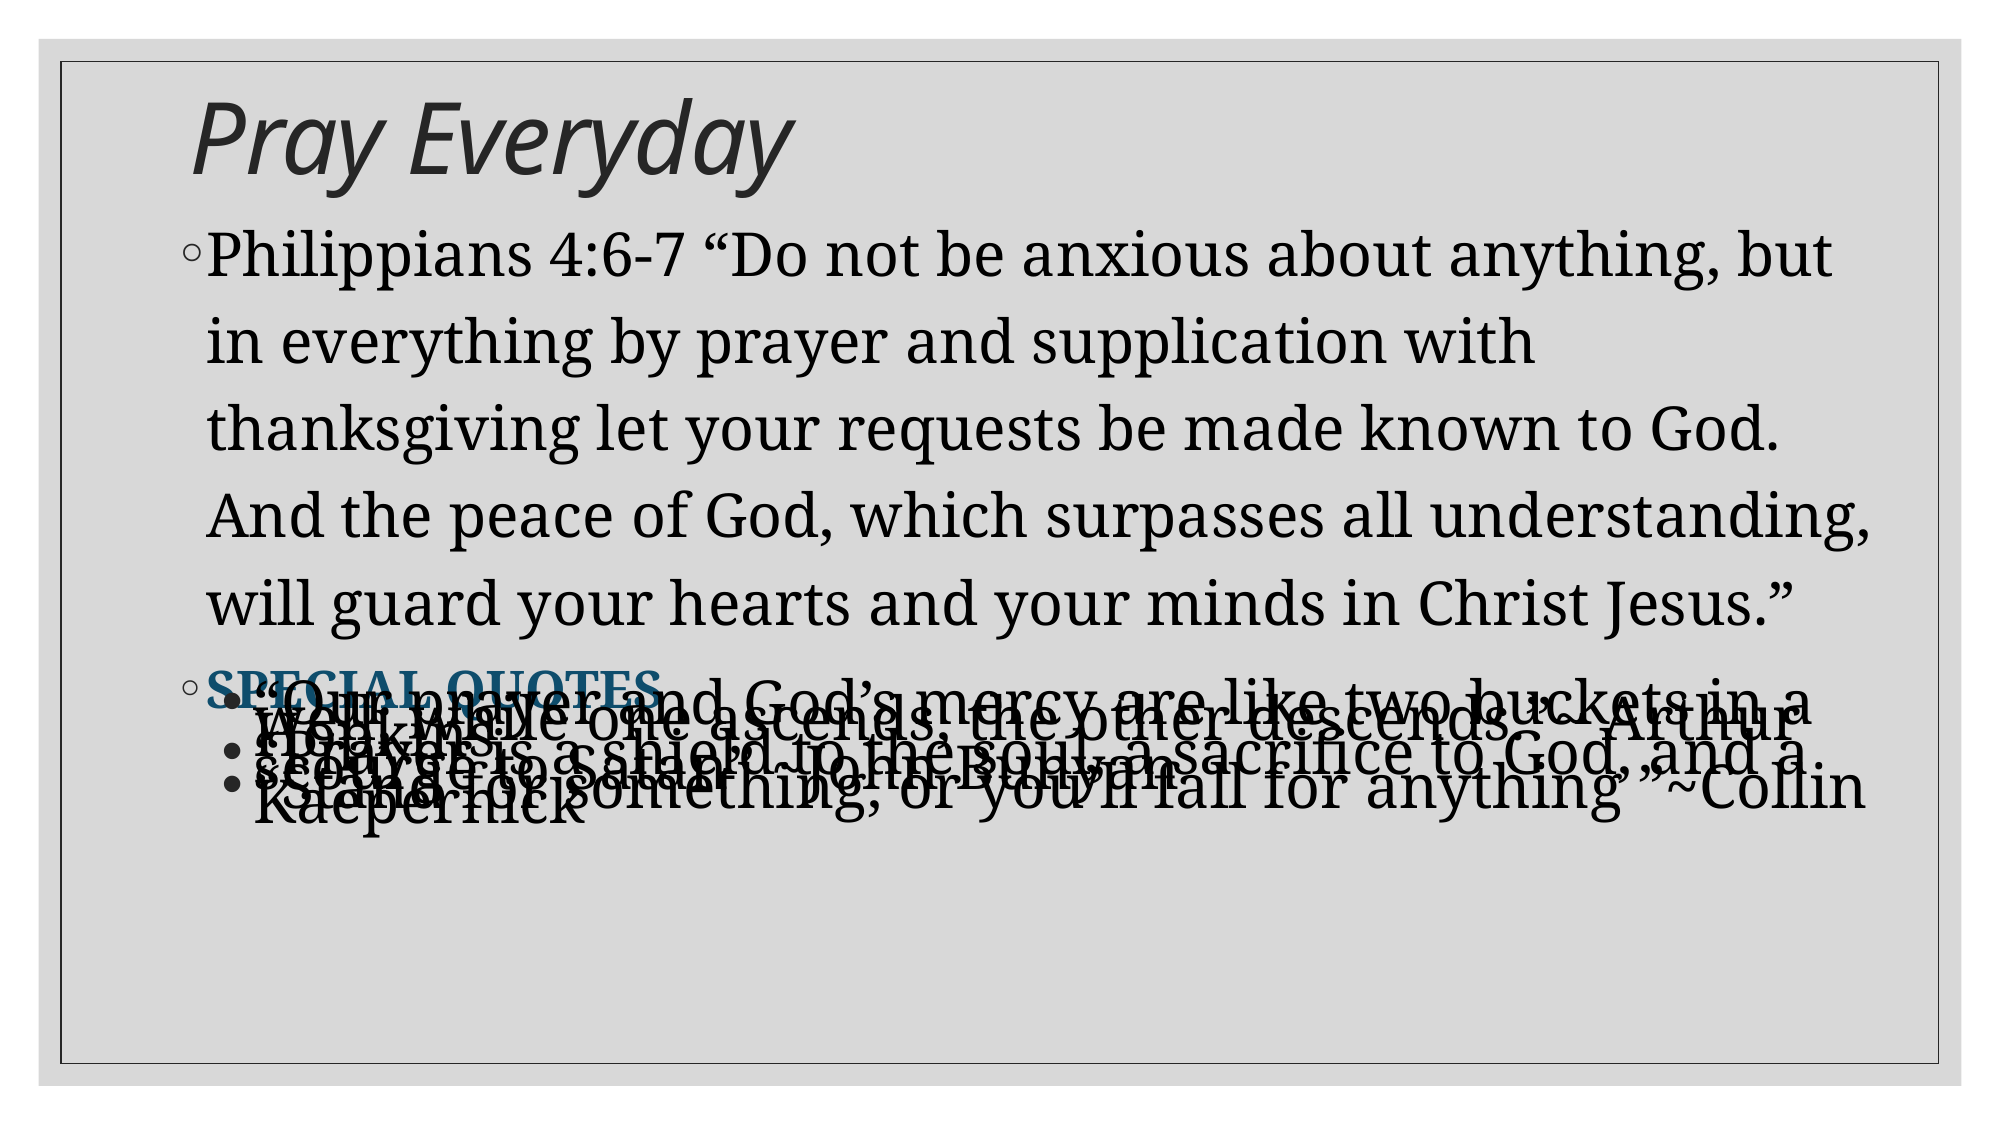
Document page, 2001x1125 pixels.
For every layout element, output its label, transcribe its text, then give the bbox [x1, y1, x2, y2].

title Pray Everyday [174, 61, 1825, 193]
list Philippians 4:6-7 “Do not be anxious about anything, but in everything by prayer and supplication with thanksgiving let your requests be made known to God. And the peace of God, which surpasses all understanding, will guard your hearts and your minds in Christ Jesus.” SPECIAL QUOTES “Our prayer and God’s mercy are like two buckets in a well; while one ascends, the other descends.”~ Arthur Hopkins “Prayer is a shield to the soul, a sacrifice to God, and a scourge to Satan” ~John Bunyan “Stand for something, or you’ll fall for anything ”~Collin Kaepernick [159, 193, 1920, 883]
